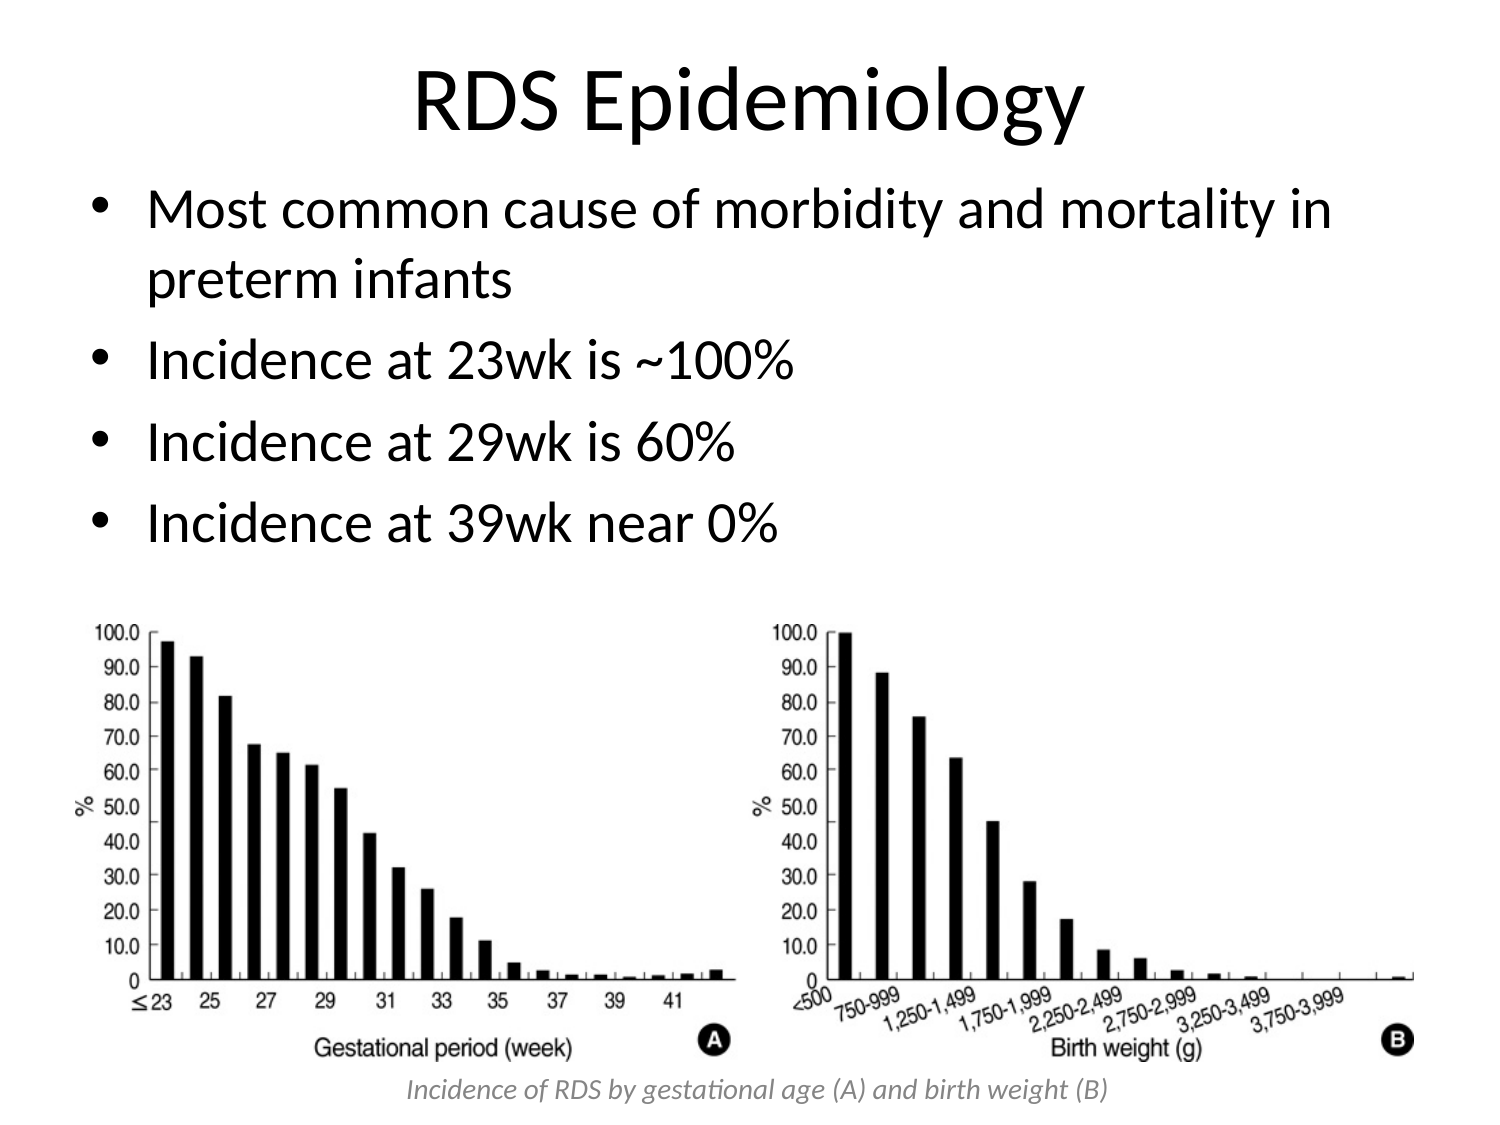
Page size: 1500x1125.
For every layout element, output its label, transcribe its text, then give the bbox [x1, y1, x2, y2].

title RDS Epidemiology [75, 0, 1425, 162]
text_box Incidence of RDS by gestational age (A) and birth weight (B) [395, 1070, 1120, 1111]
picture [74, 624, 1414, 1063]
list Most common cause of morbidity and mortality in preterm infants Incidence at 23wk is ~100% Incidence at 29wk is 60% Incidence at 39wk near 0% [75, 162, 1425, 905]
